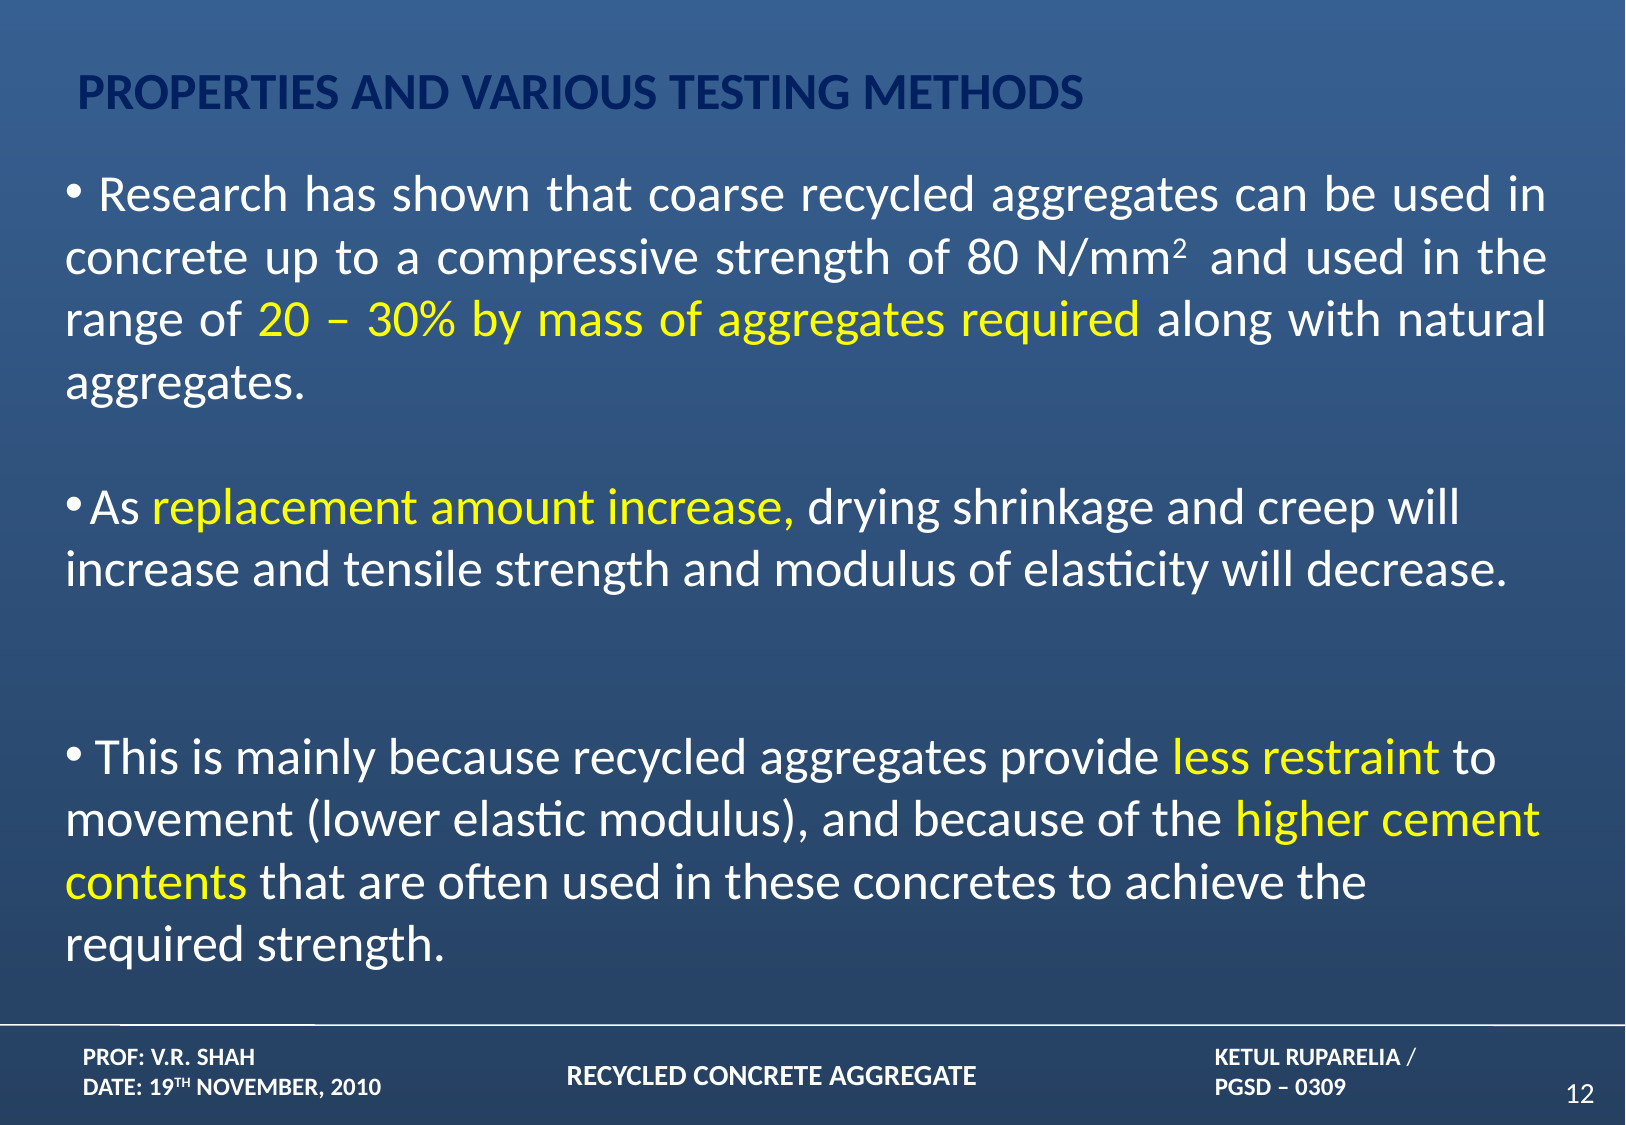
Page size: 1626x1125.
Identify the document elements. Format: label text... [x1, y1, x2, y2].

text_box PROPERTIES AND VARIOUS TESTING METHODS [60, 48, 1214, 129]
text_box Research has shown that coarse recycled aggregates can be used in concrete up to a compressive strength of 80 N/mm2 and used in the range of 20 – 30% by mass of aggregates required along with natural aggregates. As replacement amount increase, drying shrinkage and creep will increase and tensile strength and modulus of elasticity will decrease. This is mainly because recycled aggregates provide less restraint to movement (lower elastic modulus), and because of the higher cement contents that are often used in these concretes to achieve the required strength. [49, 152, 1563, 980]
